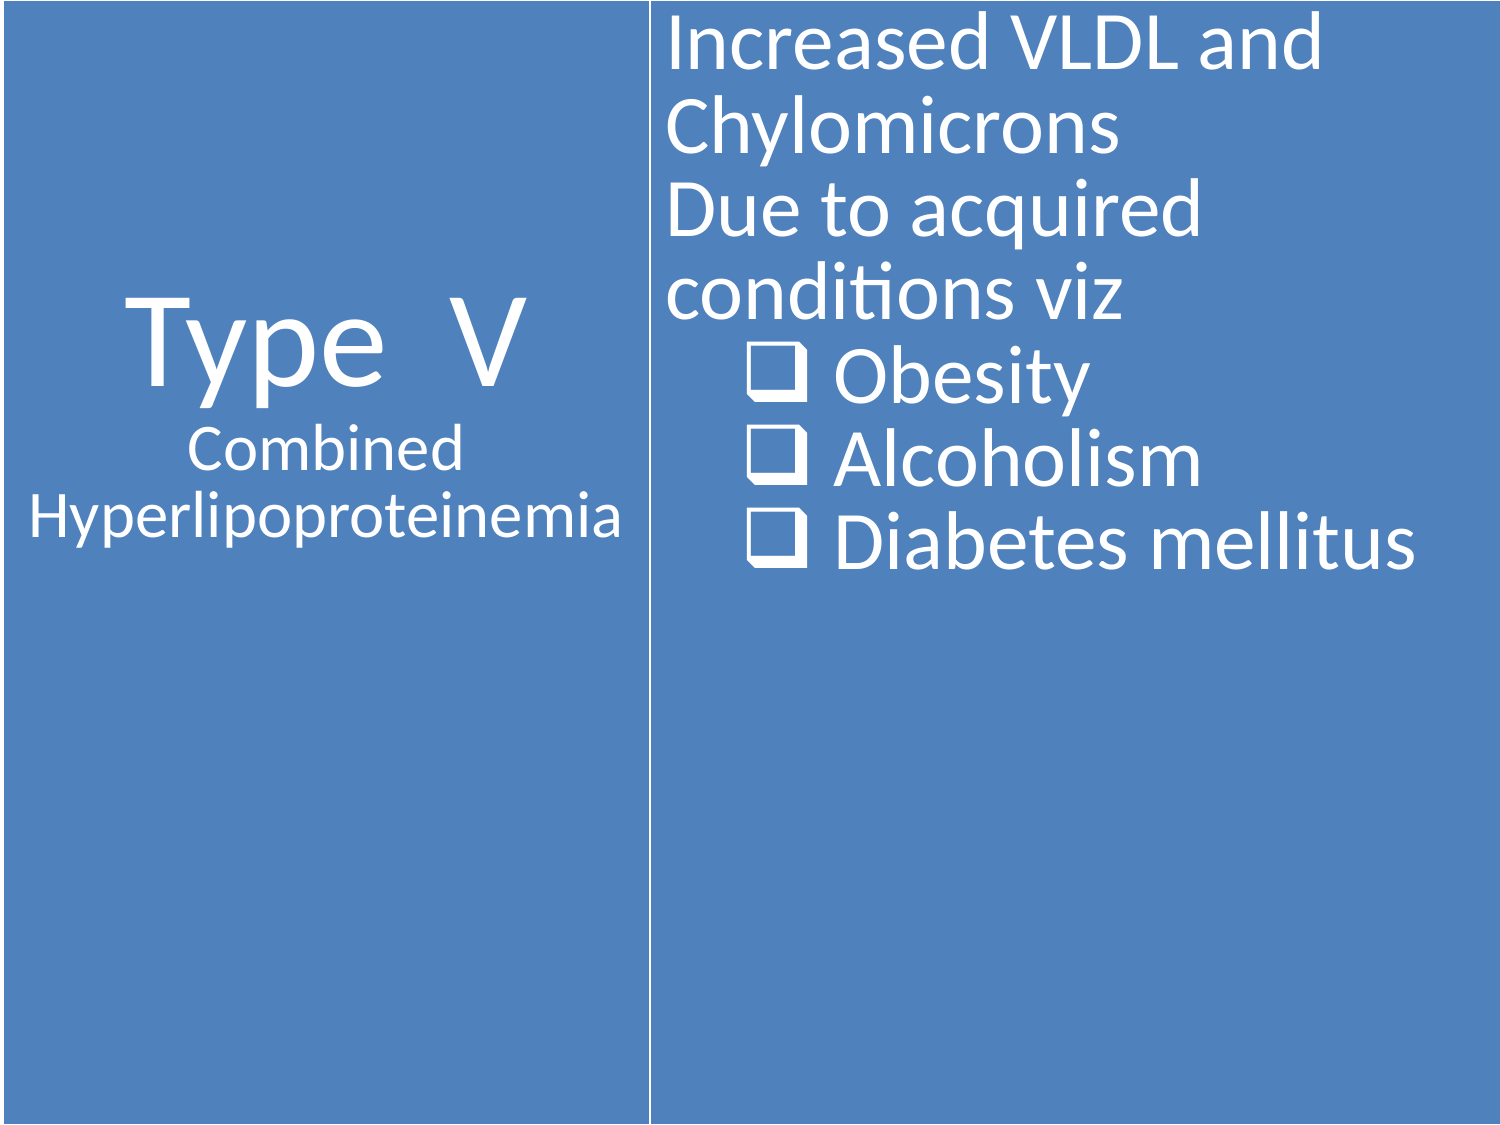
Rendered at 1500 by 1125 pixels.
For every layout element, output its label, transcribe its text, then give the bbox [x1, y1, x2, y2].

table_header Type V Combined Hyperlipoproteinemia [4, 1, 649, 1124]
table_header Increased VLDL and Chylomicrons Due to acquired conditions viz Obesity Alcoholism Diabetes mellitus [651, 1, 1500, 1124]
